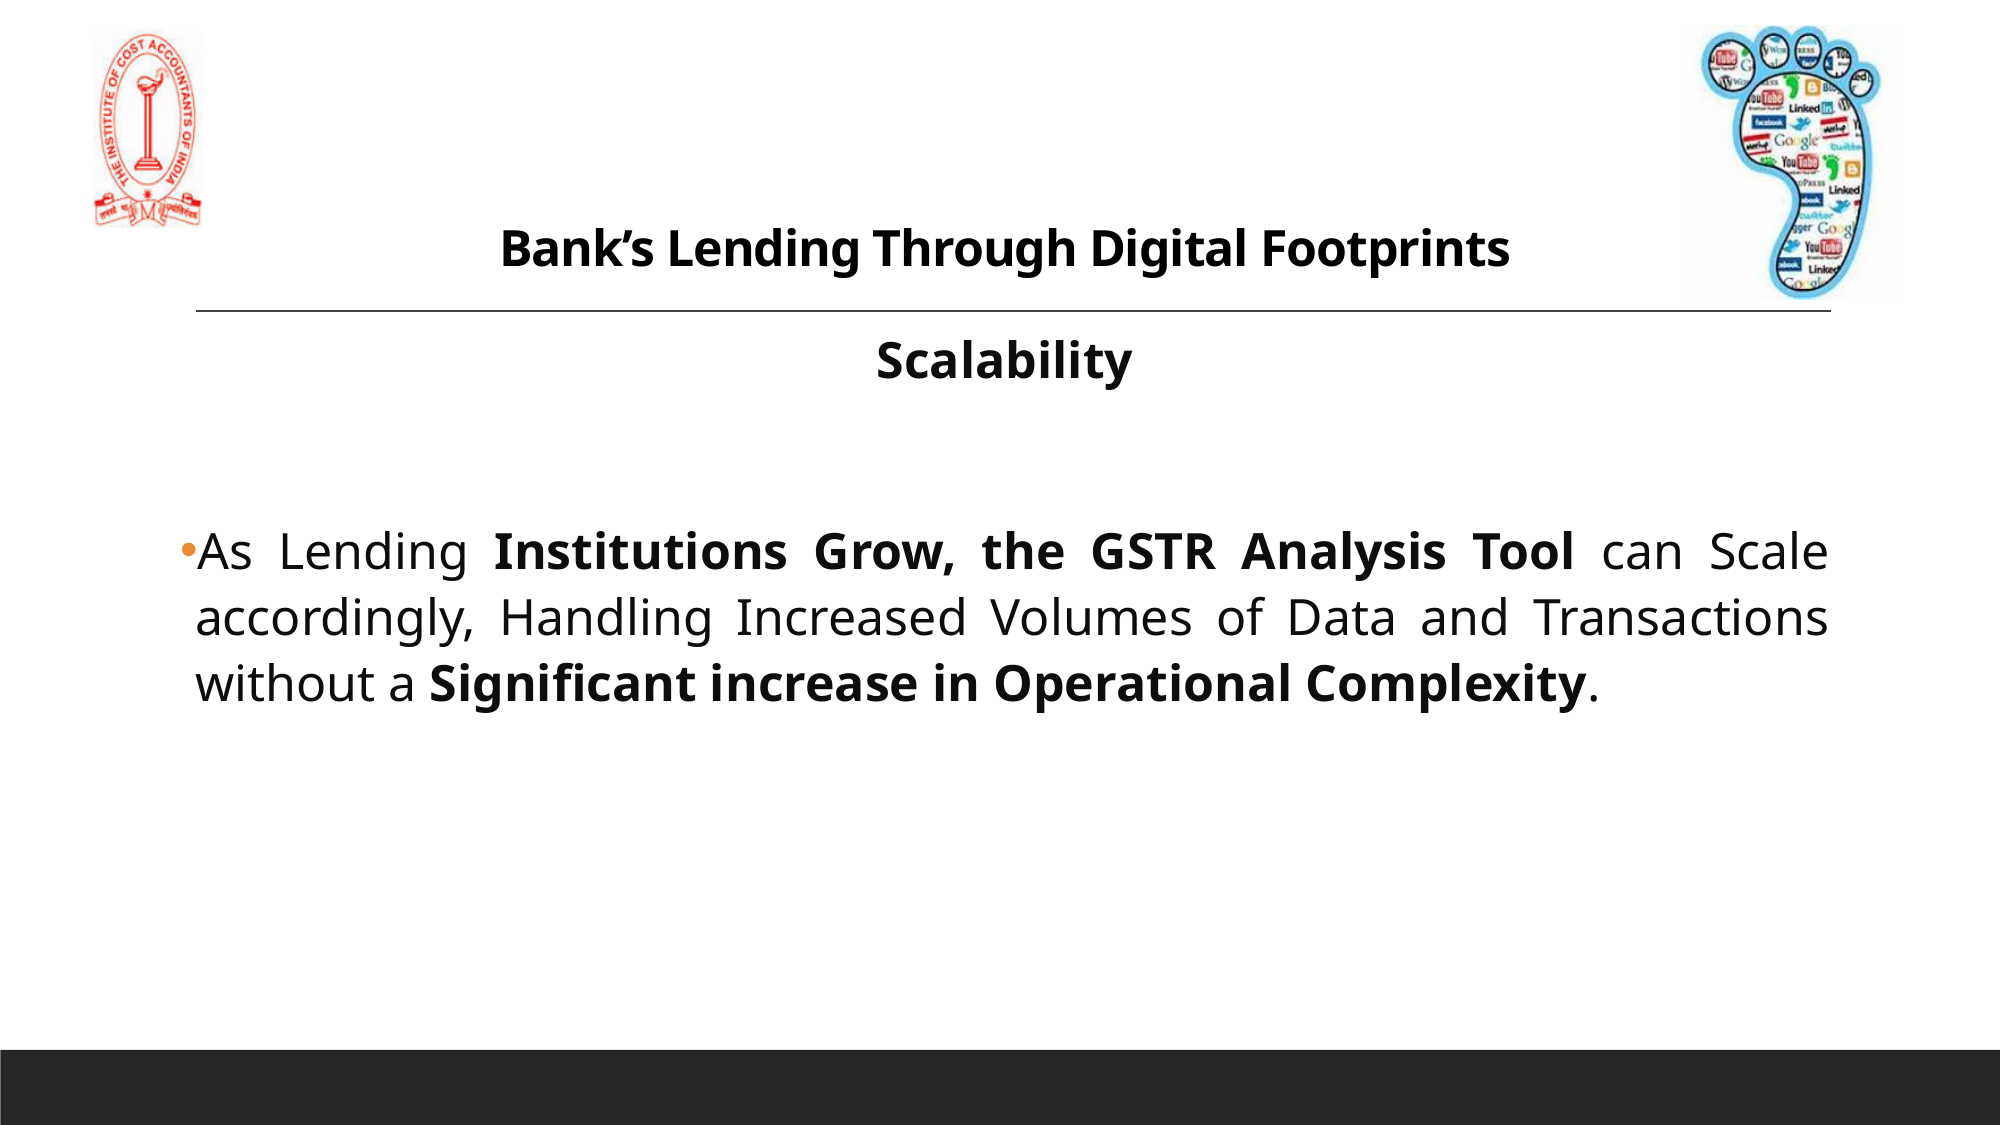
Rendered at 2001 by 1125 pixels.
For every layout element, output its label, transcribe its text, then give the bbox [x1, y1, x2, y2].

picture [12, 8, 269, 248]
picture [1663, 25, 1920, 301]
list Scalability As Lending Institutions Grow, the GSTR Analysis Tool can Scale accordingly, Handling Increased Volumes of Data and Transactions without a Significant increase in Operational Complexity. [180, 315, 1830, 1034]
title Bank’s Lending Through Digital Footprints [180, 47, 1660, 285]
